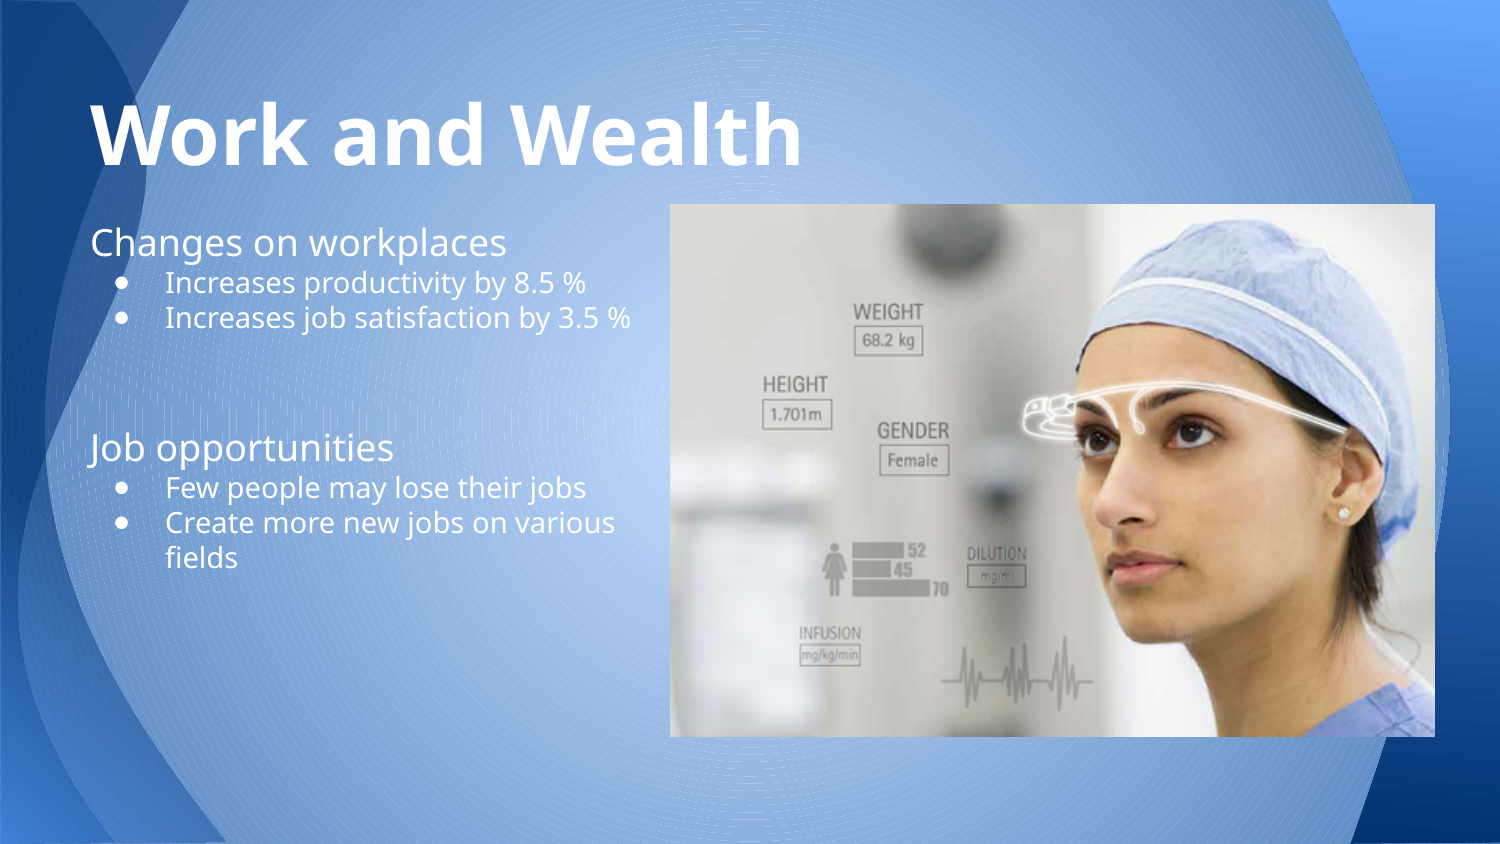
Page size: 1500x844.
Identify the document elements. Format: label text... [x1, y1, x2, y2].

picture [670, 203, 1436, 738]
title Work and Wealth [75, 33, 1425, 197]
list Changes on workplaces Increases productivity by 8.5 % Increases job satisfaction by 3.5 % Job opportunities Few people may lose their jobs Create more new jobs on various fields [75, 204, 684, 800]
